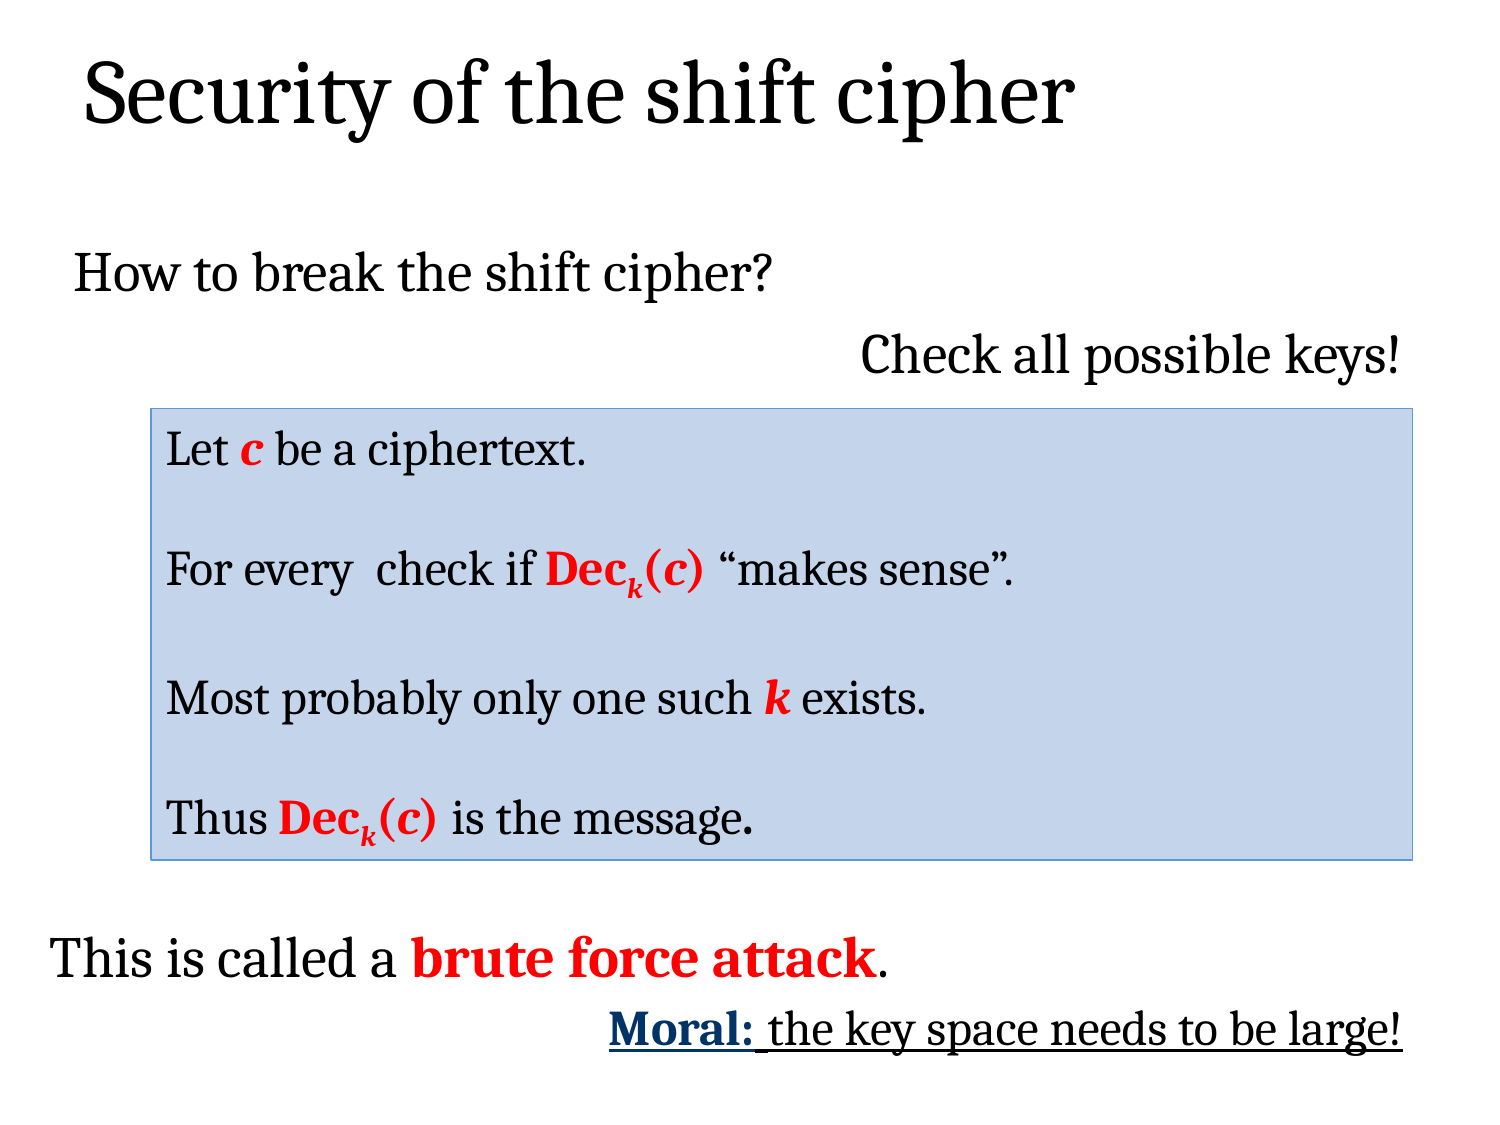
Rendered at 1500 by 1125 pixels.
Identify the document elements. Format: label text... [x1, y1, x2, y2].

title Security of the shift cipher [70, 0, 1421, 188]
text_box This is called a brute force attack. Moral: the key space needs to be large! [35, 925, 1418, 1101]
list How to break the shift cipher? Check all possible keys! [58, 234, 1418, 394]
